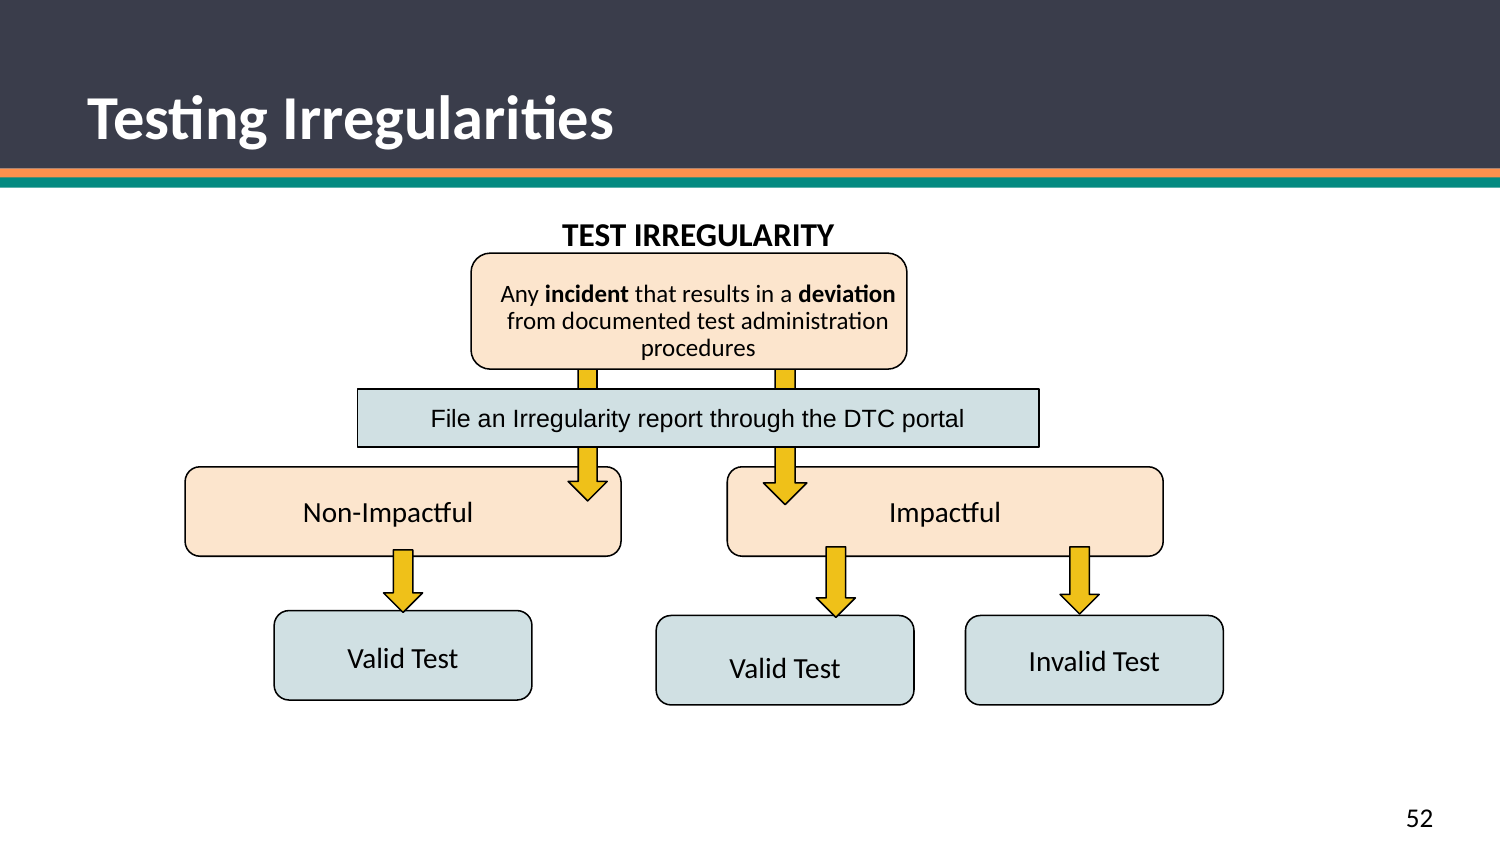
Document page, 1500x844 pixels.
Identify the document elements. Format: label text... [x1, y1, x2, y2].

text_box [775, 370, 796, 389]
text_box [274, 610, 532, 701]
text_box Any incident that results in a deviation from documented test administration procedures [497, 268, 899, 360]
text_box Non-Impactful [259, 478, 518, 544]
text_box [185, 466, 622, 557]
text_box [568, 447, 608, 501]
text_box [763, 447, 807, 505]
text_box [965, 615, 1224, 705]
text_box [727, 466, 1164, 557]
text_box [471, 253, 907, 370]
title Testing Irregularities [76, 31, 1258, 159]
text_box TEST IRREGULARITY [497, 198, 899, 268]
slide_number 52 [1318, 804, 1445, 830]
text_box Impactful [816, 478, 1075, 544]
text_box [656, 615, 914, 705]
text_box [816, 546, 856, 618]
text_box [1060, 546, 1100, 614]
text_box Valid Test [689, 634, 881, 700]
text_box [383, 549, 423, 613]
text_box Valid Test [307, 624, 499, 690]
text_box File an Irregularity report through the DTC portal [357, 389, 1039, 447]
text_box [578, 370, 598, 389]
text_box Invalid Test [999, 627, 1190, 693]
